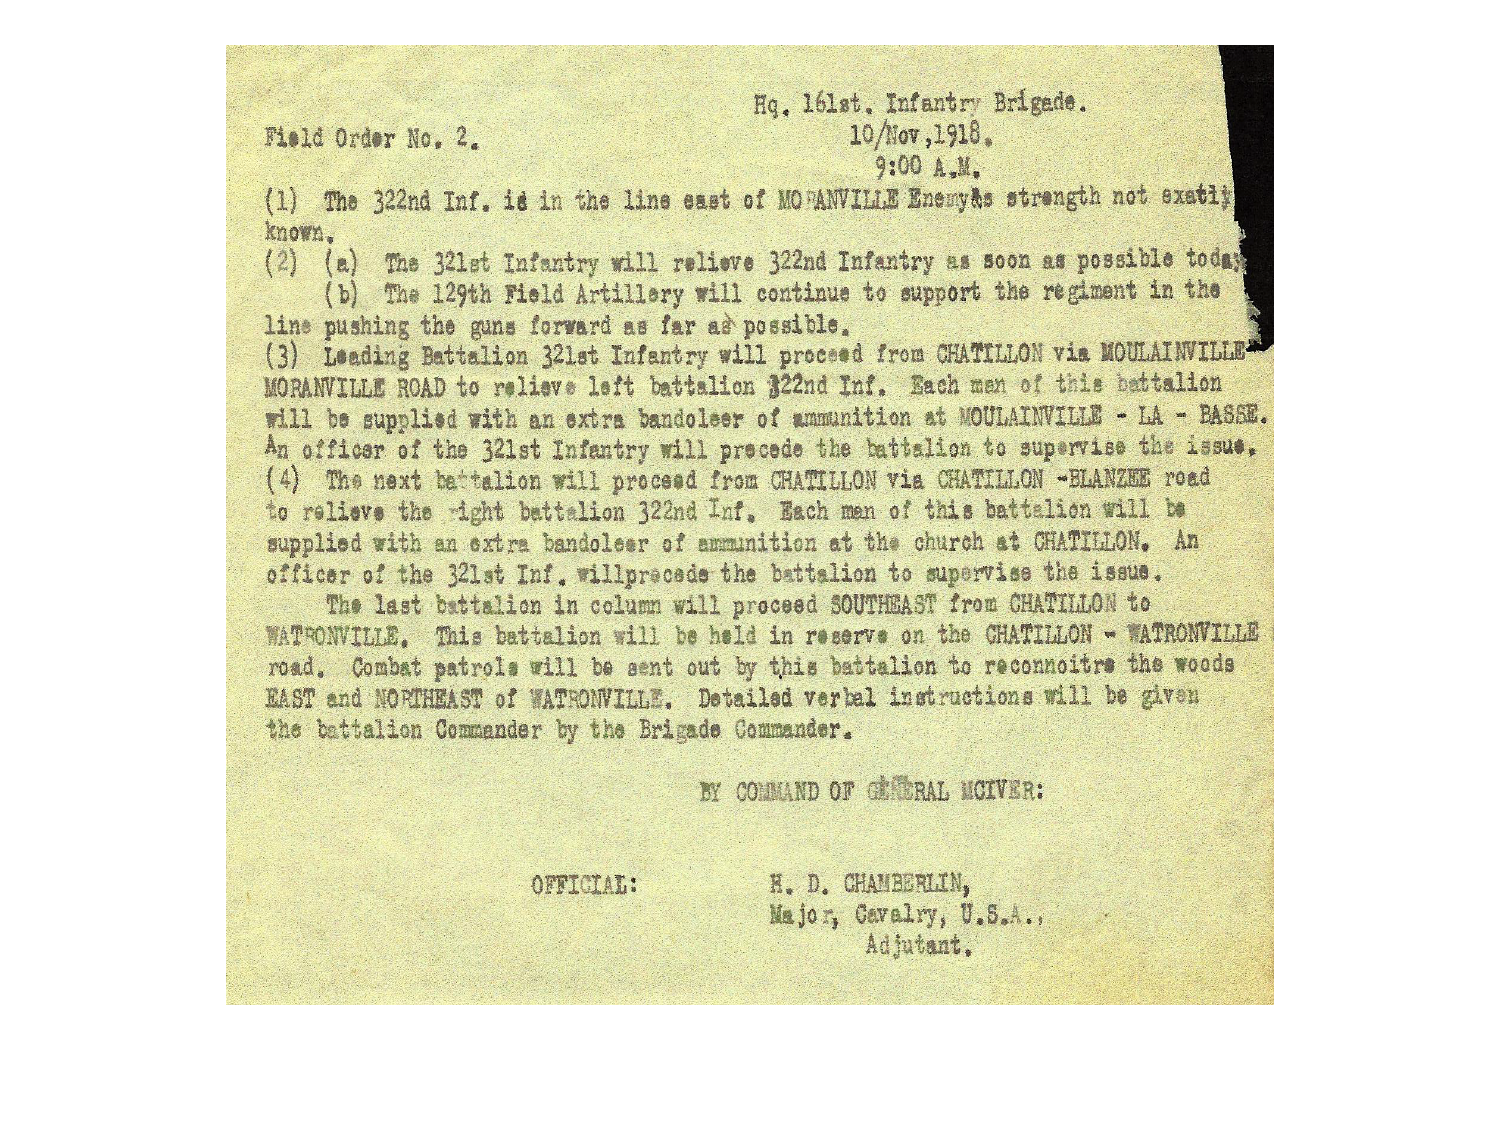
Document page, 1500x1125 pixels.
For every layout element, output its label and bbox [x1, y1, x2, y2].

list [74, 44, 1426, 1006]
